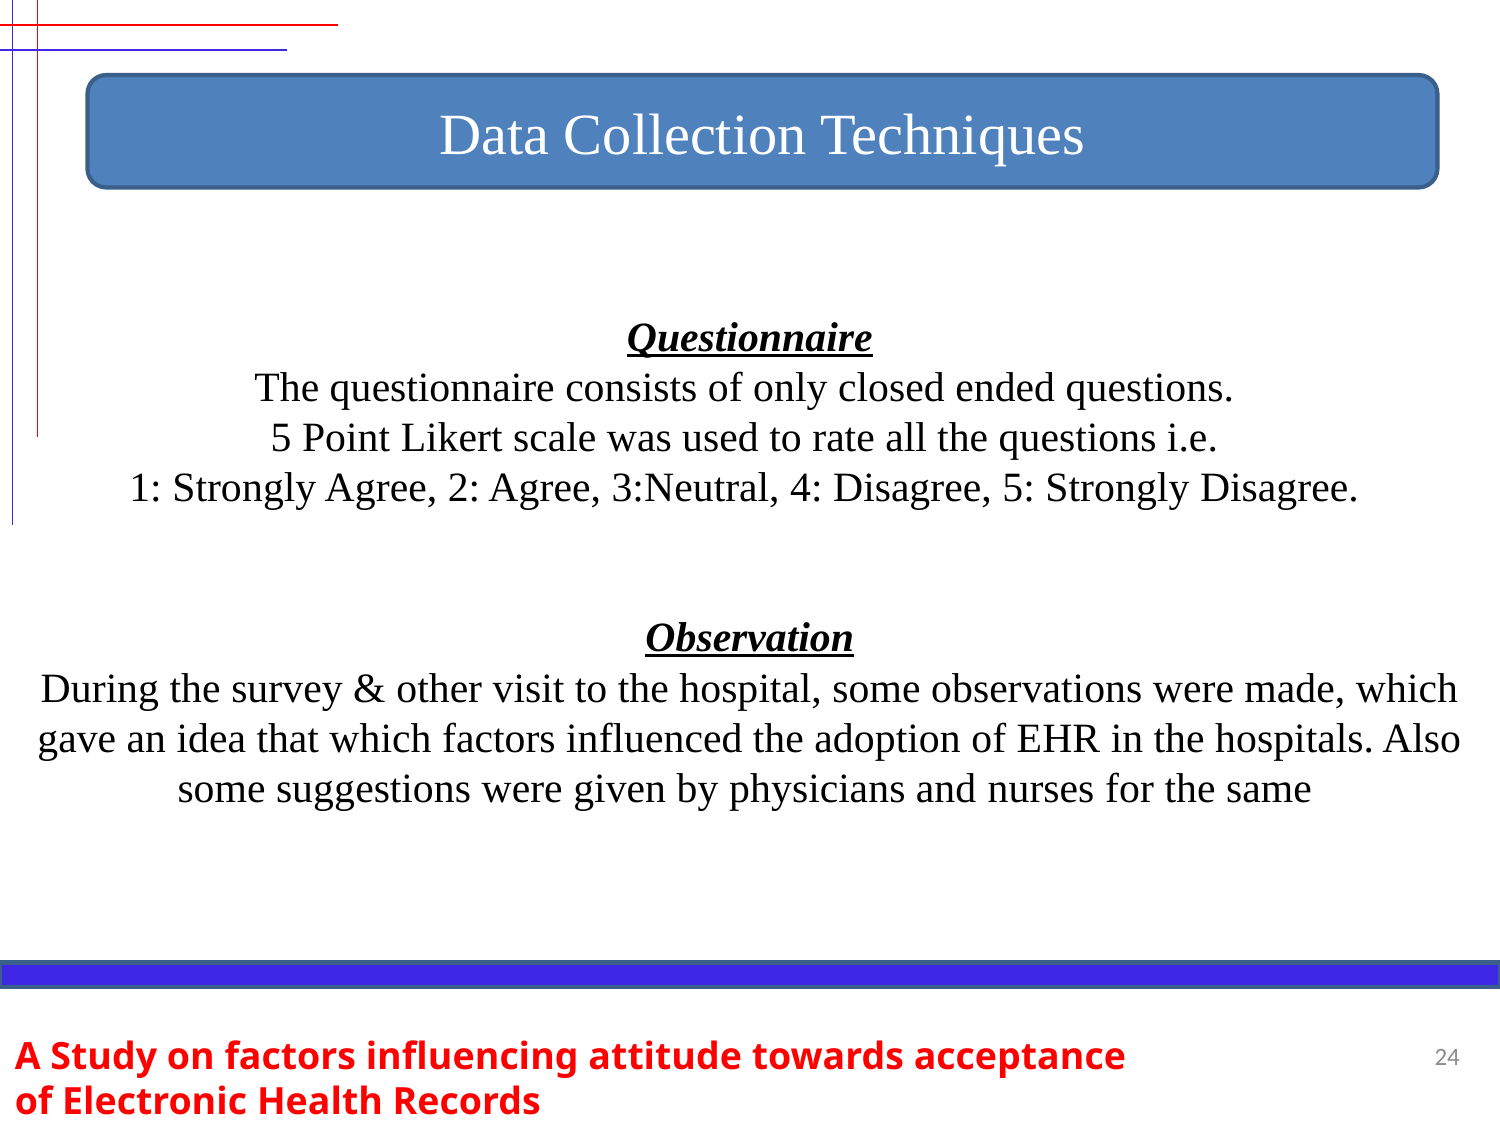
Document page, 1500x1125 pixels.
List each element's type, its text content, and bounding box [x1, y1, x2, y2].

text_box Questionnaire The questionnaire consists of only closed ended questions. 5 Point Likert scale was used to rate all the questions i.e. 1: Strongly Agree, 2: Agree, 3:Neutral, 4: Disagree, 5: Strongly Disagree. Observation During the survey & other visit to the hospital, some observations were made, which gave an idea that which factors influenced the adoption of EHR in the hospitals. Also some suggestions were given by physicians and nurses for the same [0, 302, 1500, 818]
text_box Data Collection Techniques [85, 72, 1440, 190]
slide_number 24 [1175, 1025, 1475, 1085]
text_box A Study on factors influencing attitude towards acceptance of Electronic Health Records [0, 1024, 1175, 1125]
text_box [0, 960, 1500, 989]
